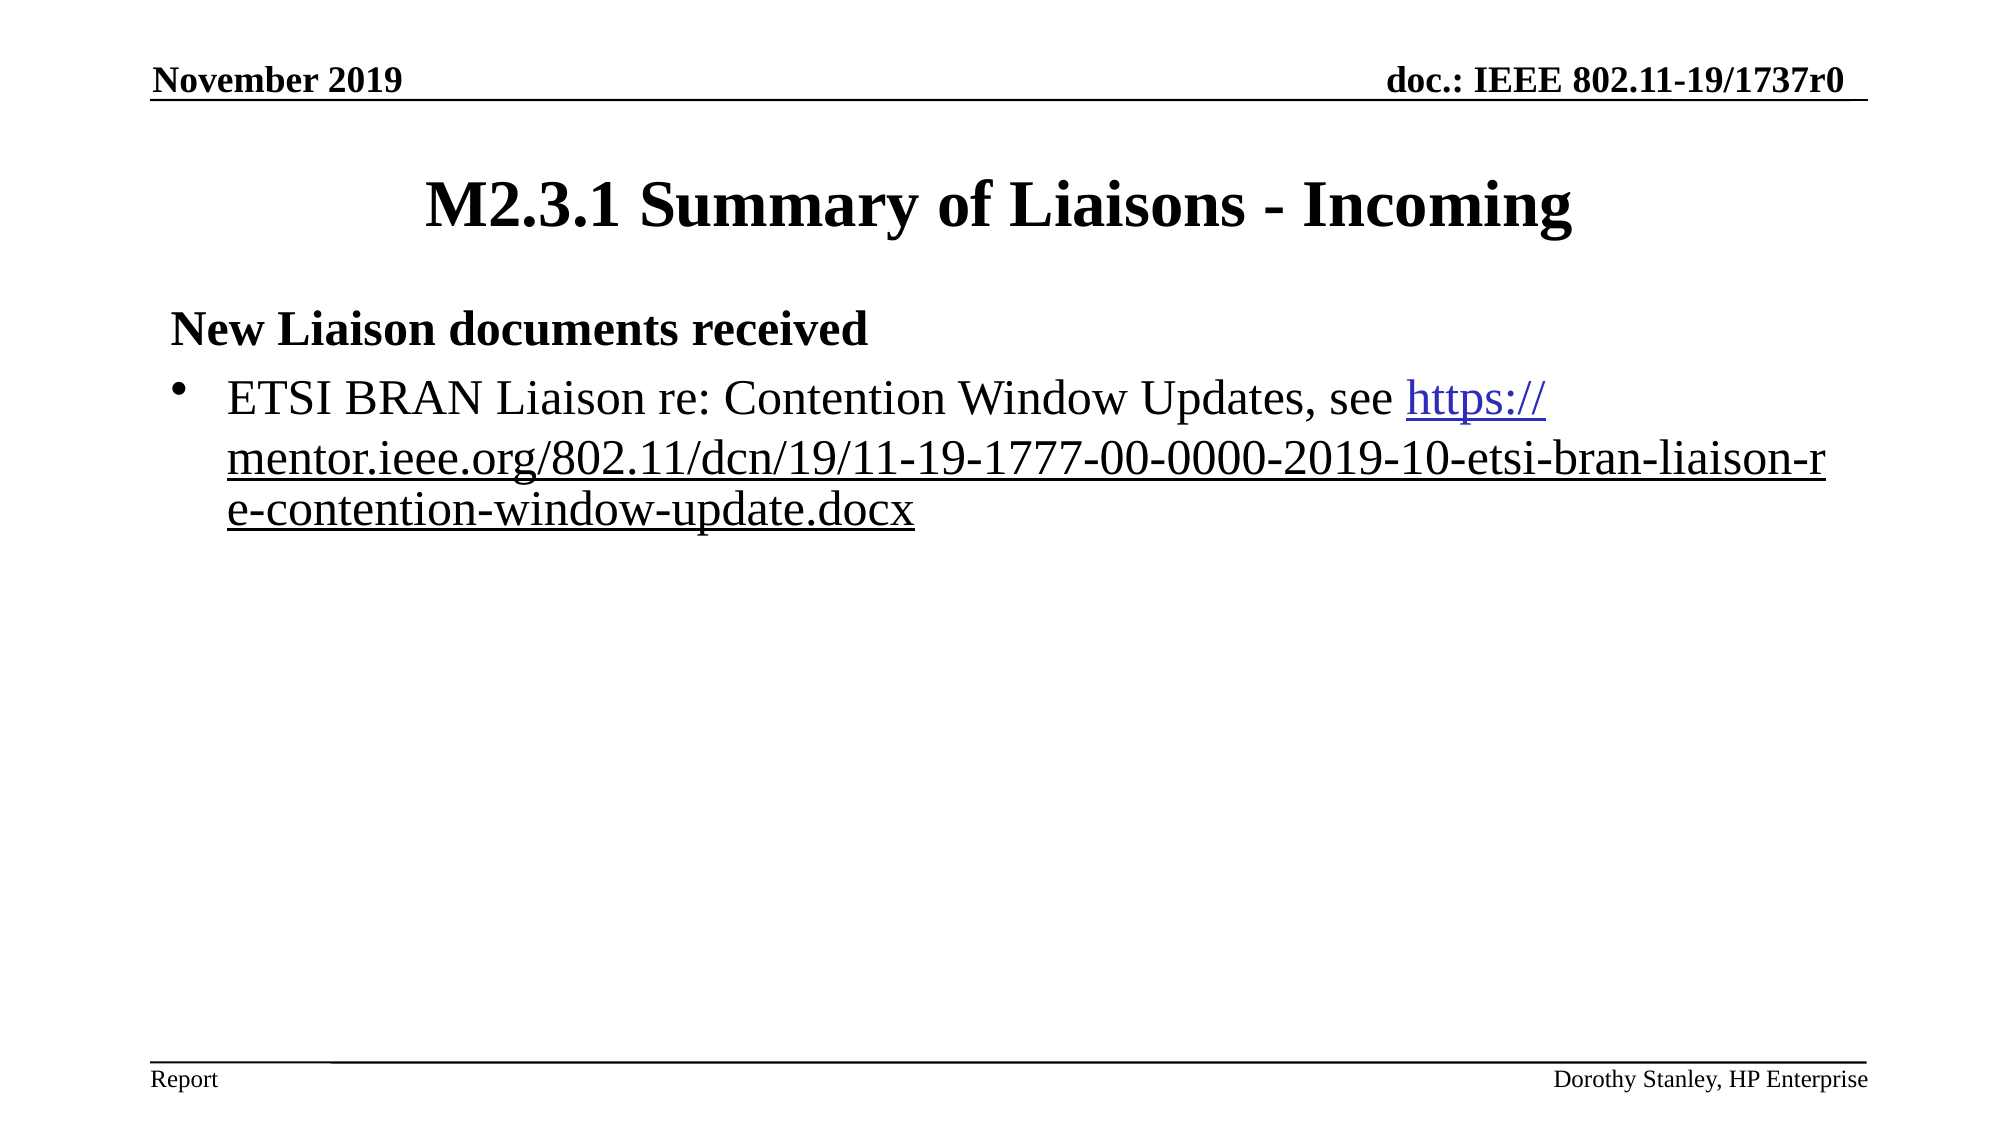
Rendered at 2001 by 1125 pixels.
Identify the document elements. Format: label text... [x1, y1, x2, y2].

footer Dorothy Stanley, HP Enterprise [1512, 1061, 1869, 1093]
title M2.3.1 Summary of Liaisons - Incoming [150, 112, 1850, 288]
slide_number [152, 54, 406, 101]
list New Liaison documents received ETSI BRAN Liaison re: Contention Window Updates, see https://mentor.ieee.org/802.11/dcn/19/11-19-1777-00-0000-2019-10-etsi-bran-liaison-re-contention-window-update.docx [155, 287, 1856, 963]
